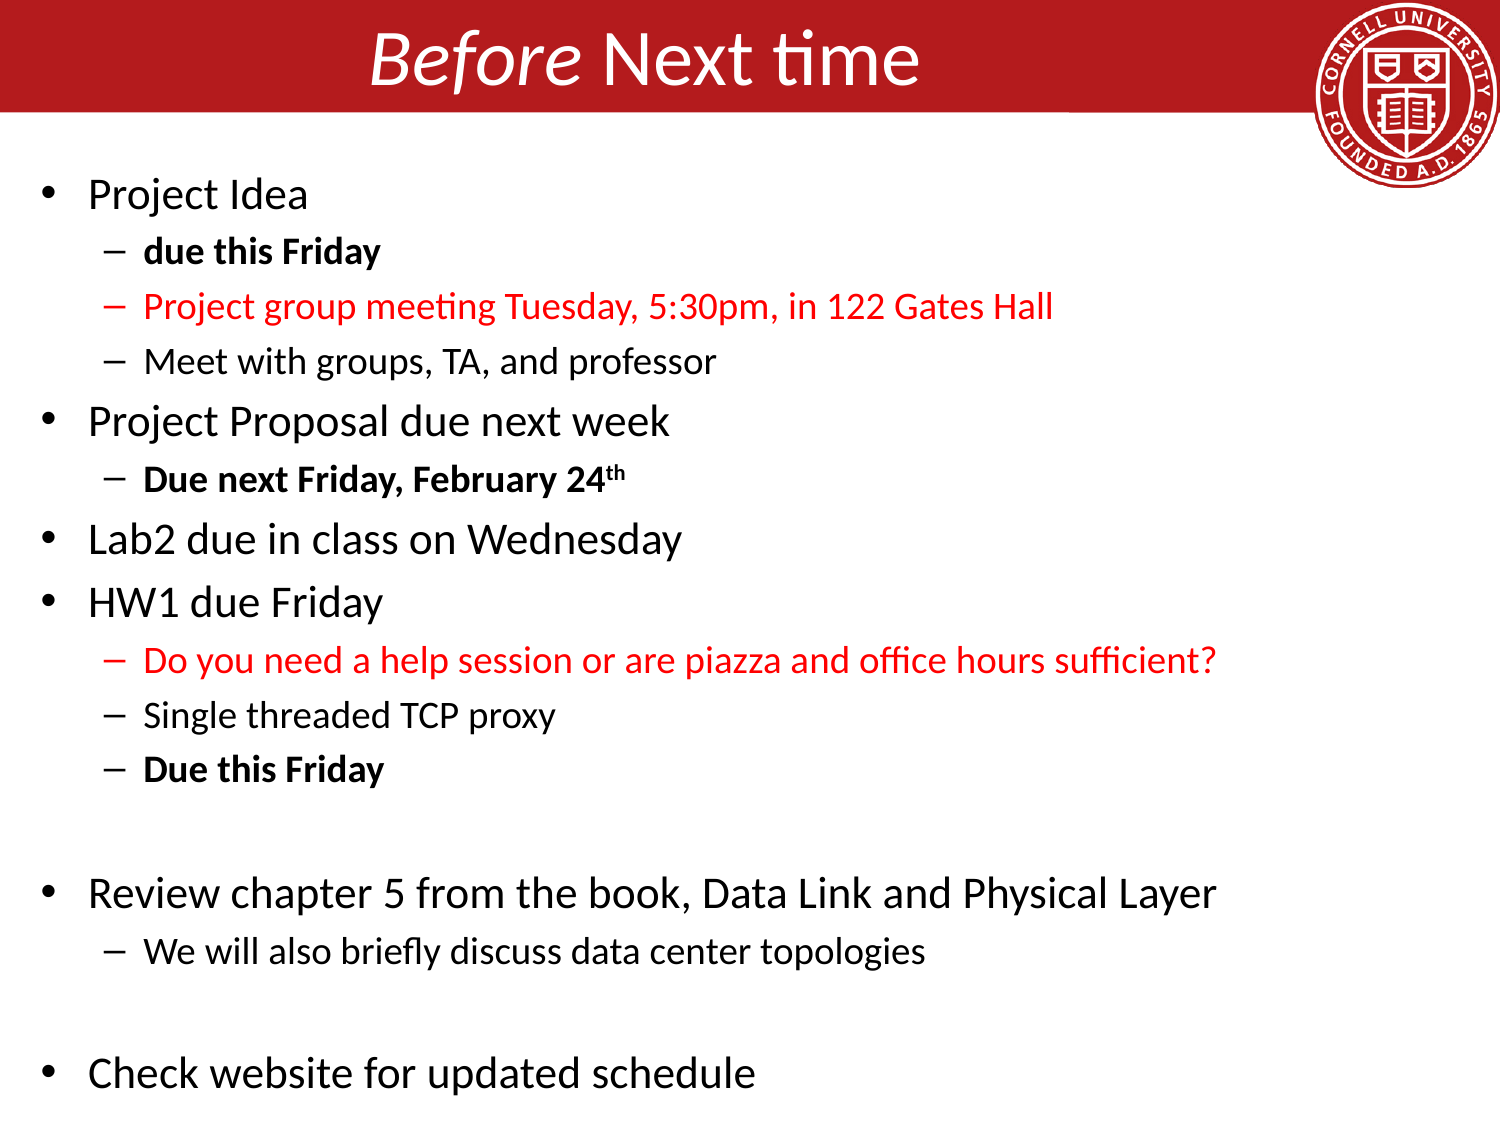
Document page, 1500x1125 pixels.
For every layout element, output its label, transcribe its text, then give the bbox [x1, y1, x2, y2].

picture [1312, 0, 1500, 188]
list Project Idea due this Friday Project group meeting Tuesday, 5:30pm, in 122 Gates Hall Meet with groups, TA, and professor Project Proposal due next week Due next Friday, February 24th Lab2 due in class on Wednesday HW1 due Friday Do you need a help session or are piazza and office hours sufficient? Single threaded TCP proxy Due this Friday Review chapter 5 from the book, Data Link and Physical Layer We will also briefly discuss data center topologies Check website for updated schedule [25, 156, 1485, 1115]
title Before Next time [0, 0, 1292, 110]
